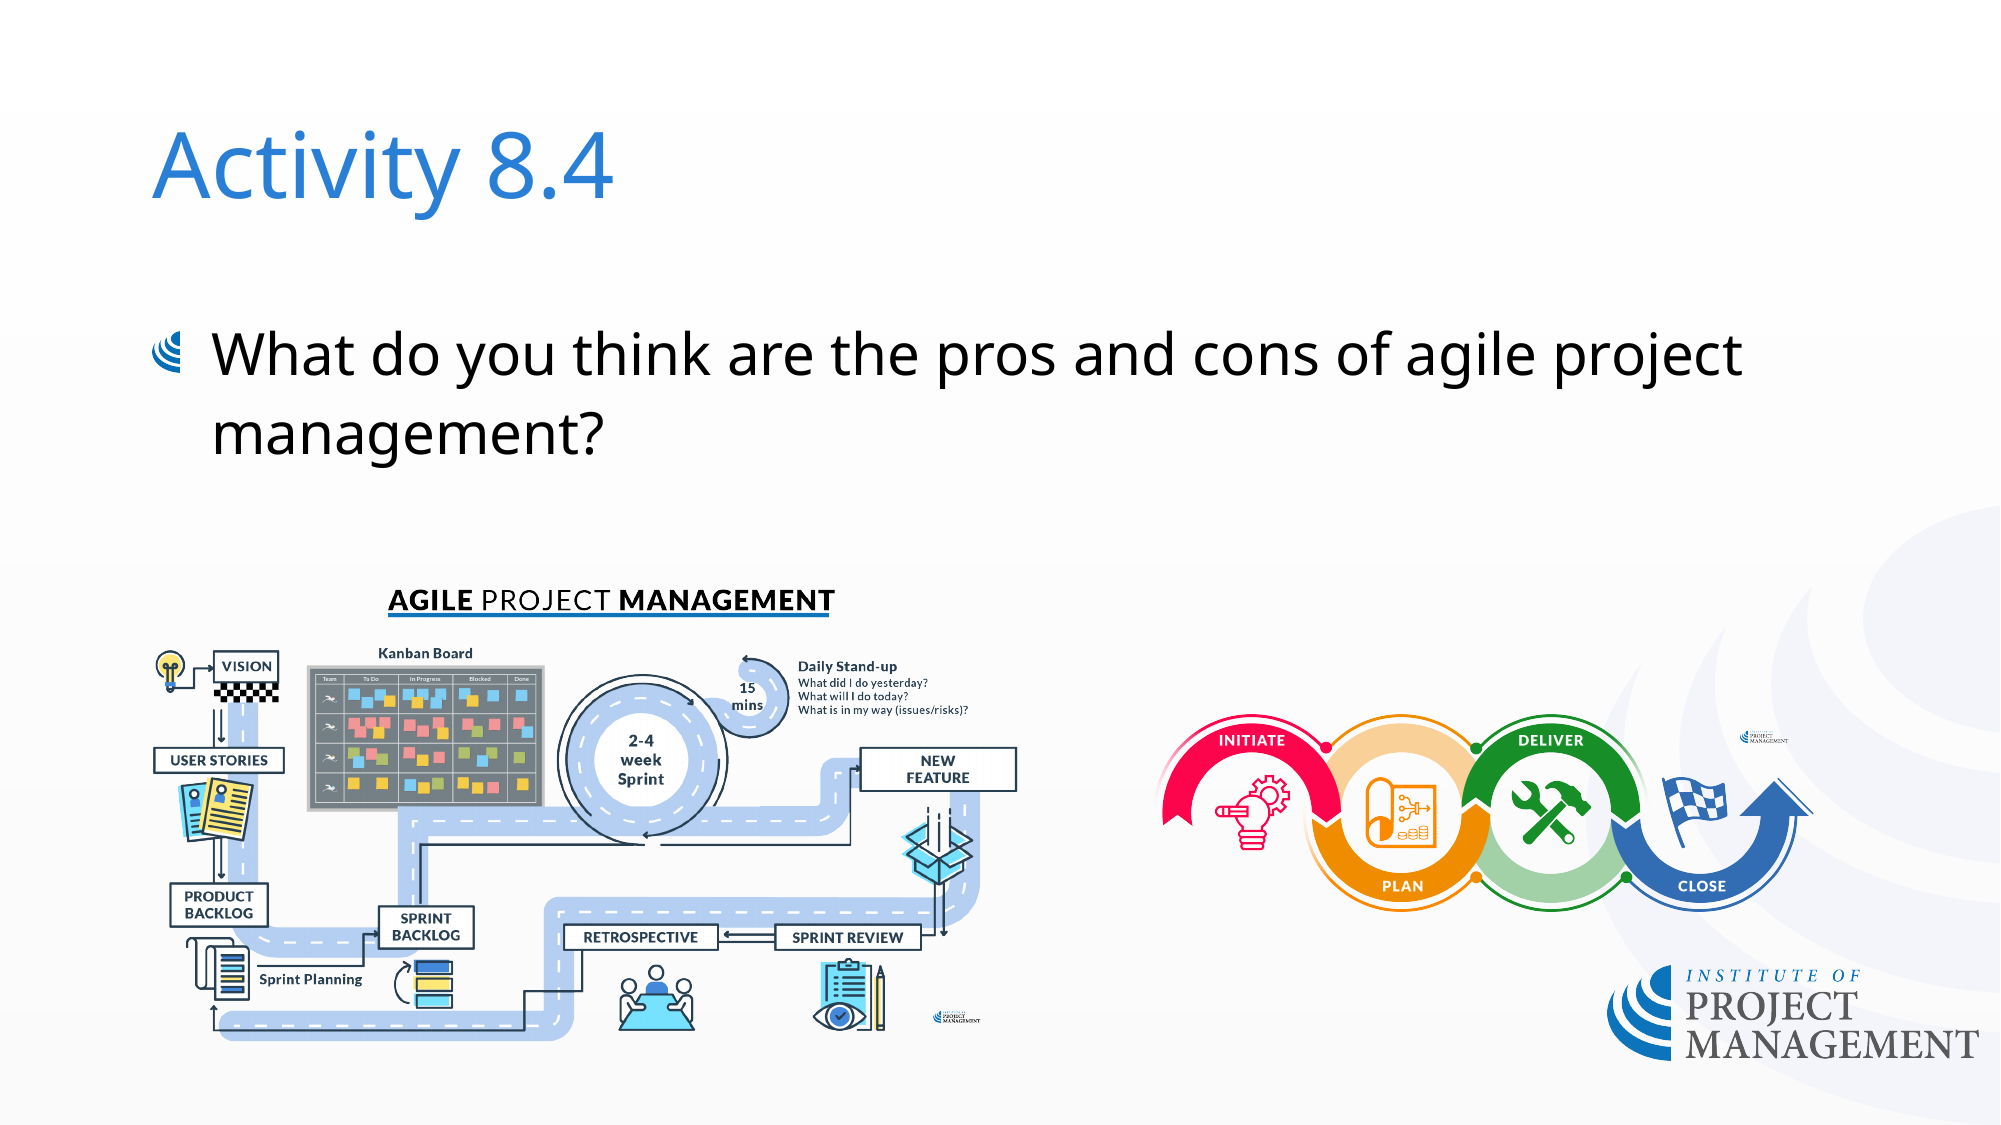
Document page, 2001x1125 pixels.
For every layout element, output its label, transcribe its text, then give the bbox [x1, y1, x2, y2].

picture [1607, 965, 1979, 1061]
title Activity 8.4 [137, 59, 1863, 278]
picture [1153, 714, 1815, 913]
picture [152, 331, 194, 373]
list What do you think are the pros and cons of agile project management? [137, 299, 1863, 1014]
picture [137, 561, 1033, 1066]
